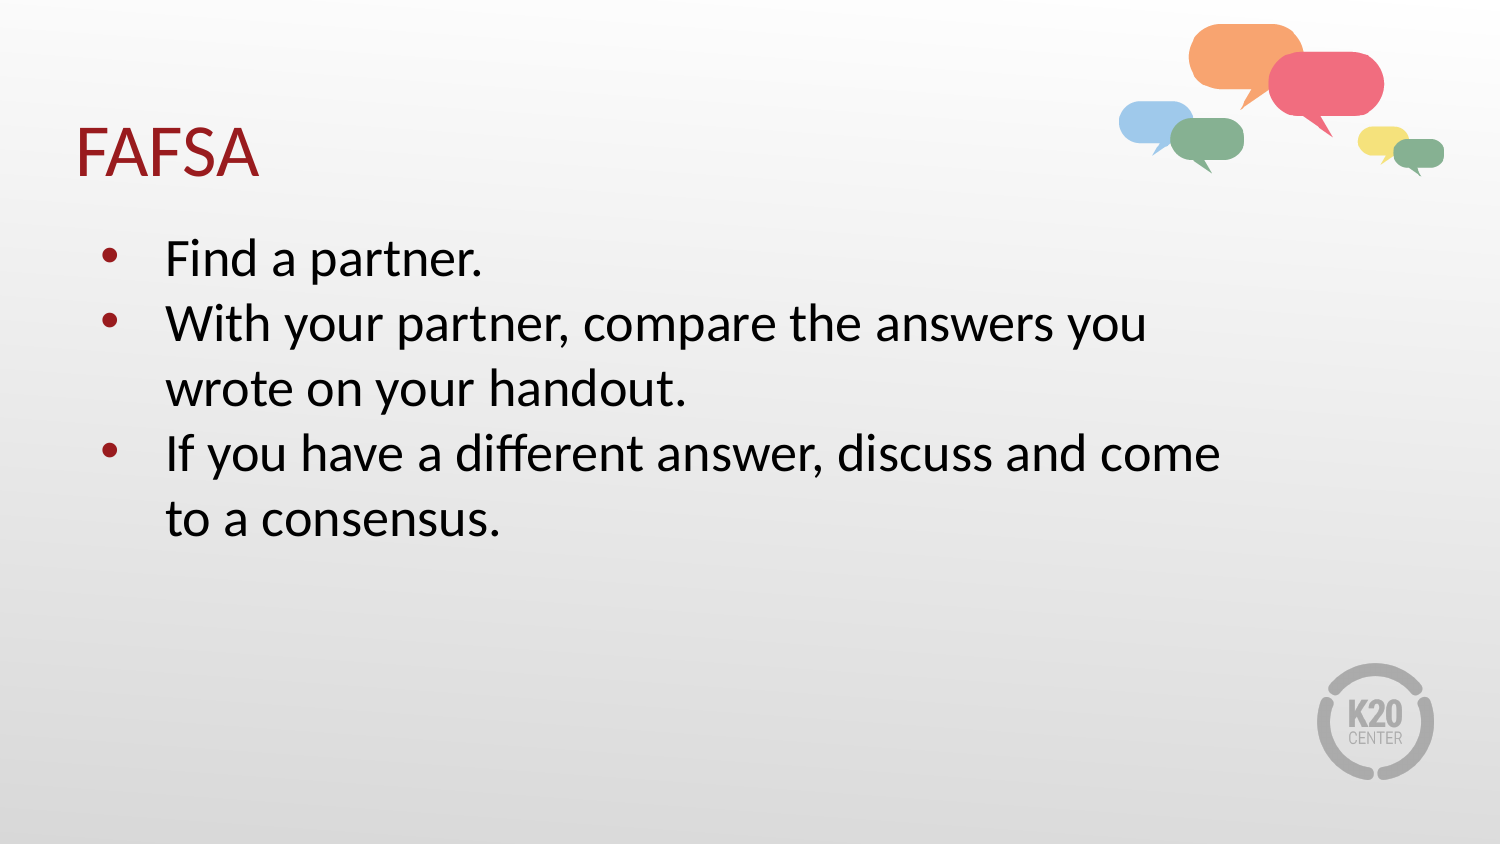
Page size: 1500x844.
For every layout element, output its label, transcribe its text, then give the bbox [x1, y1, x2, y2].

picture [1300, 646, 1451, 797]
picture [1118, 24, 1444, 177]
title FAFSA [75, 50, 1425, 191]
list Find a partner. With your partner, compare the answers you wrote on your handout. If you have a different answer, discuss and come to a consensus. [75, 214, 1290, 779]
